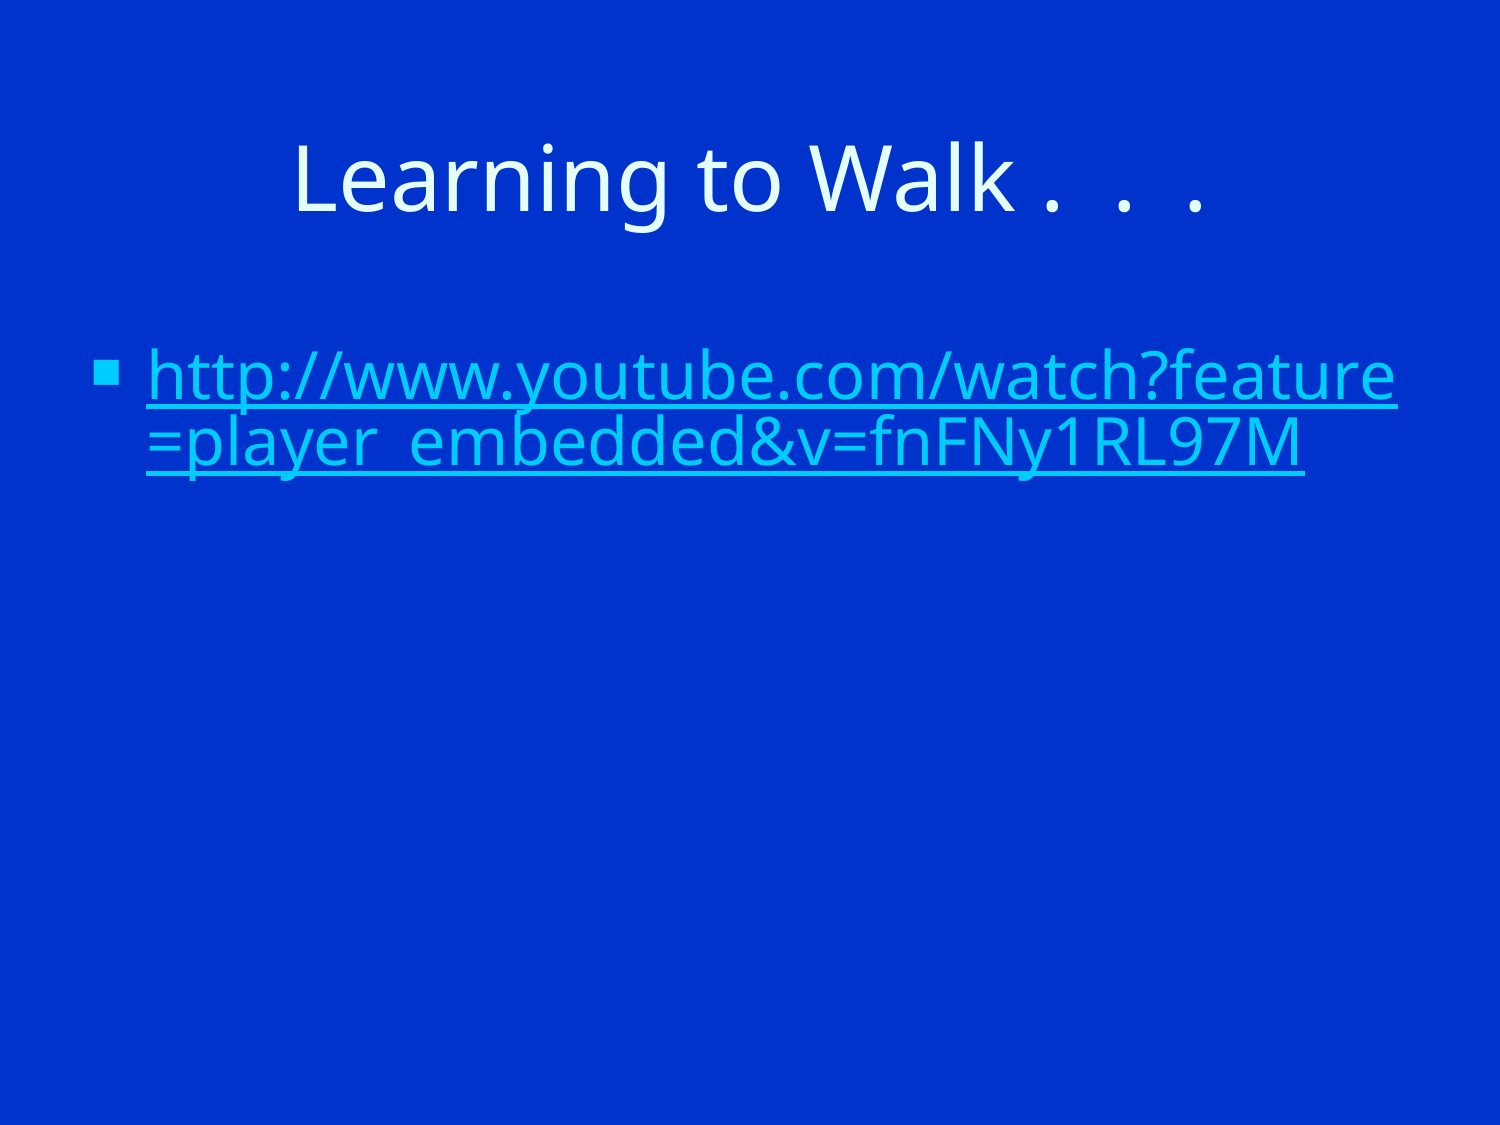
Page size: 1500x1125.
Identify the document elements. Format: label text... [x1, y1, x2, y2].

title Learning to Walk . . . [74, 62, 1426, 288]
list http://www.youtube.com/watch?feature=player_embedded&v=fnFNy1RL97M [74, 324, 1426, 1001]
